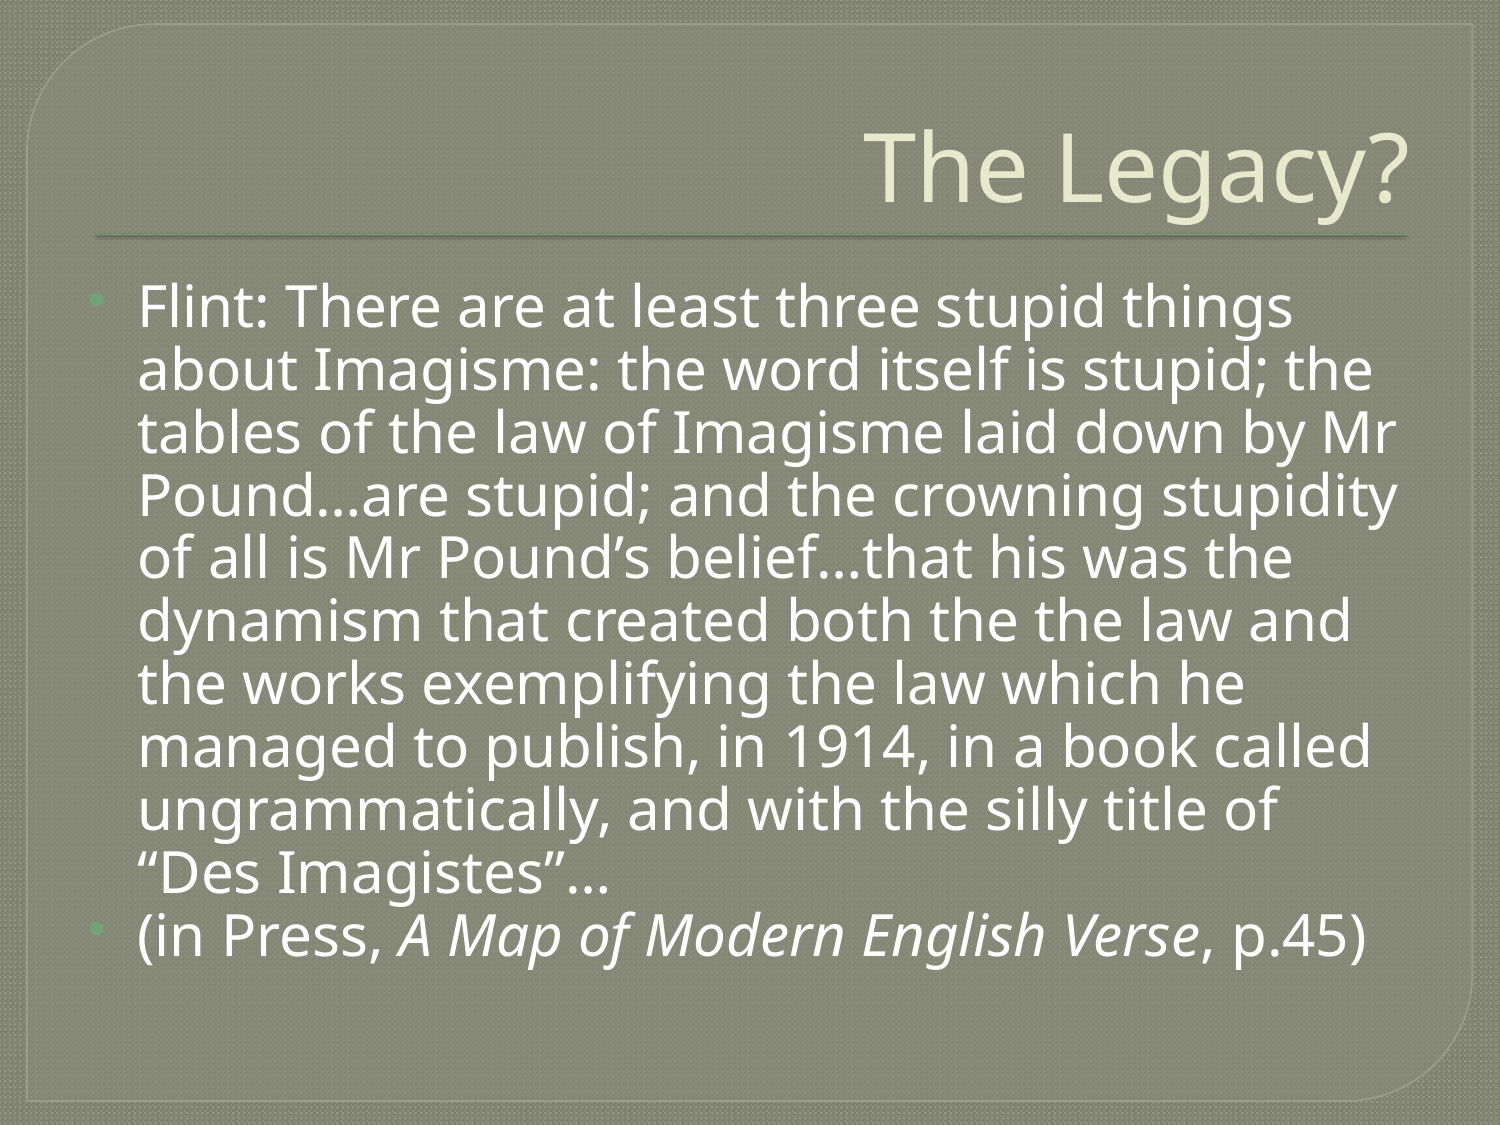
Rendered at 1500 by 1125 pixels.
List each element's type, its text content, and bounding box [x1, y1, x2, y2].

list Flint: There are at least three stupid things about Imagisme: the word itself is stupid; the tables of the law of Imagisme laid down by Mr Pound…are stupid; and the crowning stupidity of all is Mr Pound’s belief…that his was the dynamism that created both the the law and the works exemplifying the law which he managed to publish, in 1914, in a book called ungrammatically, and with the silly title of “Des Imagistes”… (in Press, A Map of Modern English Verse, p.45) [75, 270, 1425, 1013]
title The Legacy? [75, 41, 1425, 230]
